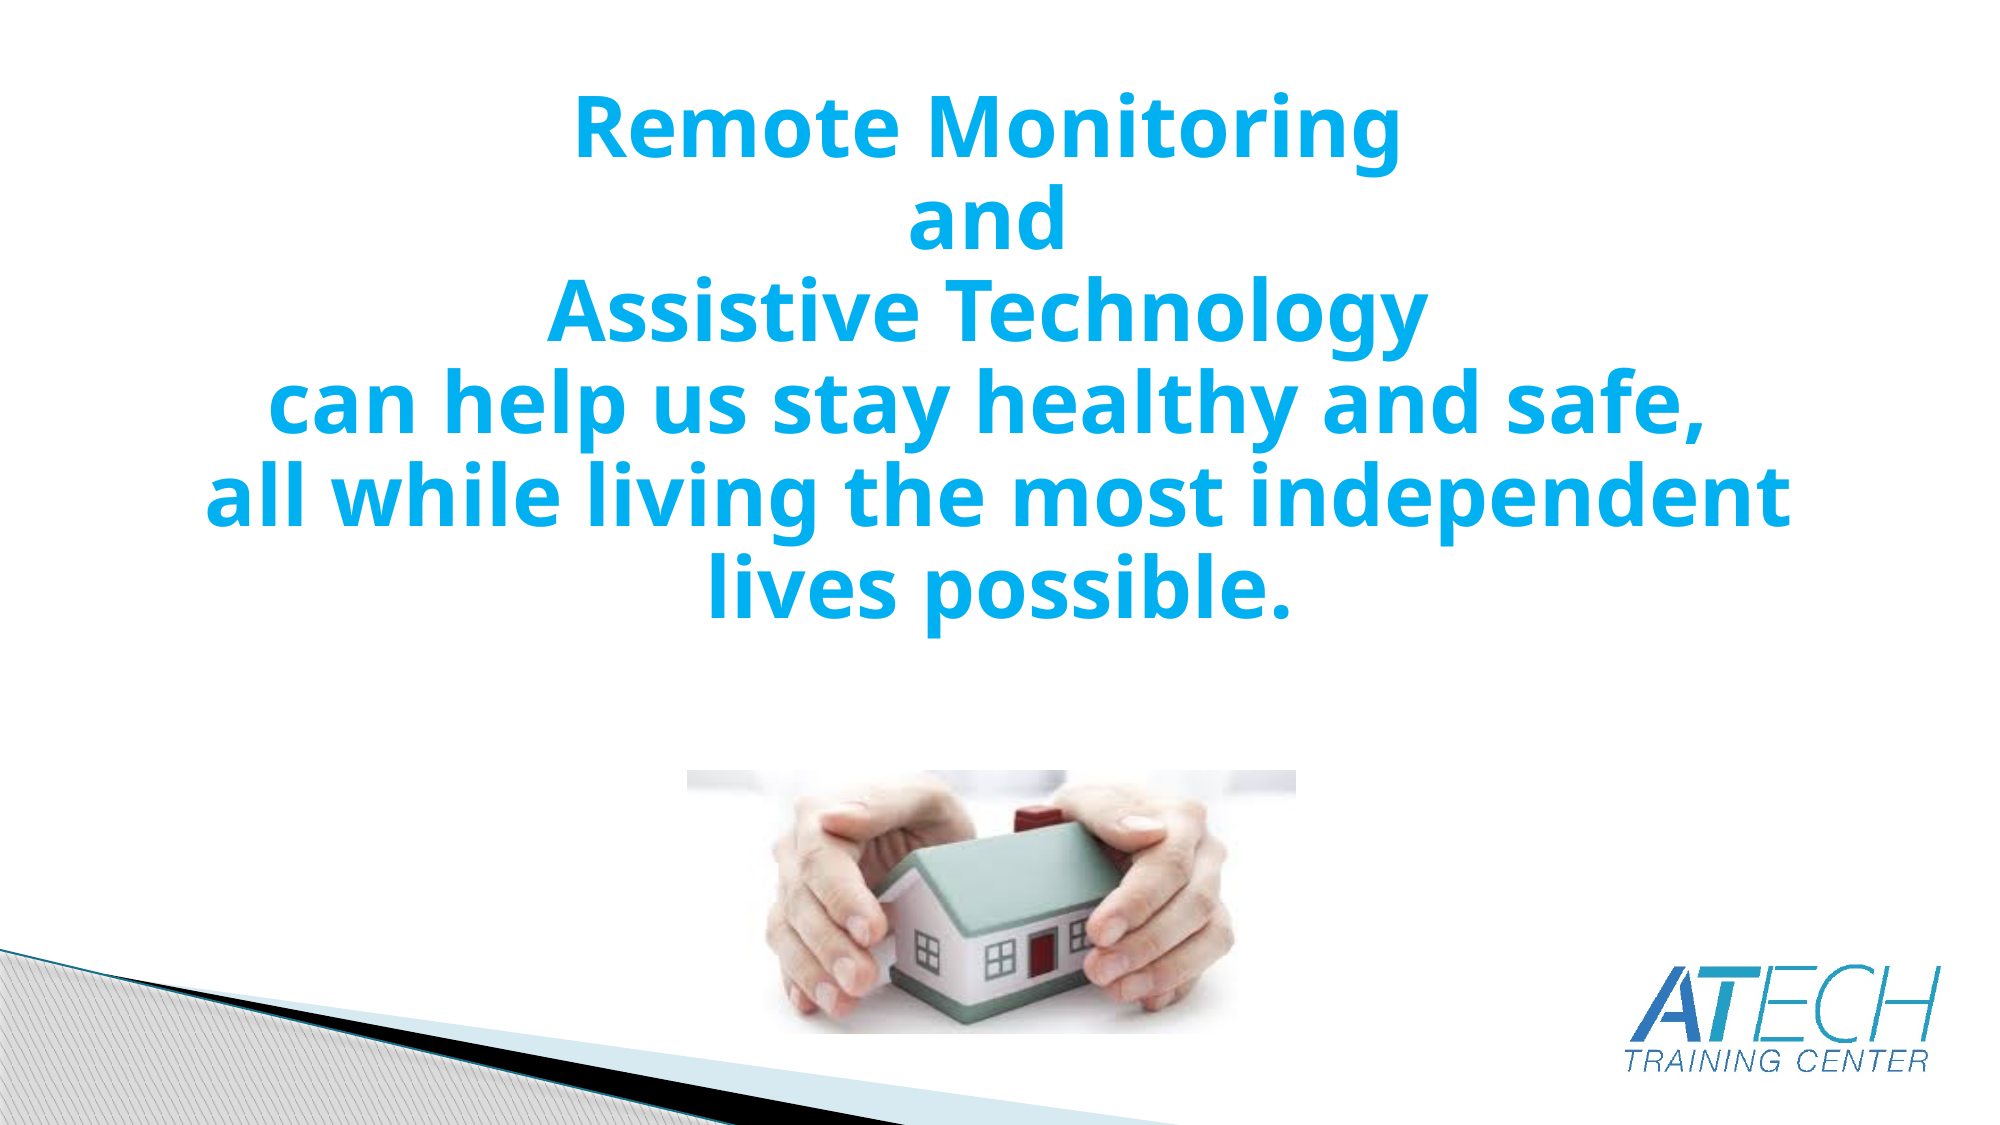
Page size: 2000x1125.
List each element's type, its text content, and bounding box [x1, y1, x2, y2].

title Remote Monitoring and Assistive Technology can help us stay healthy and safe, all while living the most independent lives possible. [137, 59, 1862, 764]
picture [686, 770, 1296, 1034]
picture [1611, 949, 1963, 1085]
